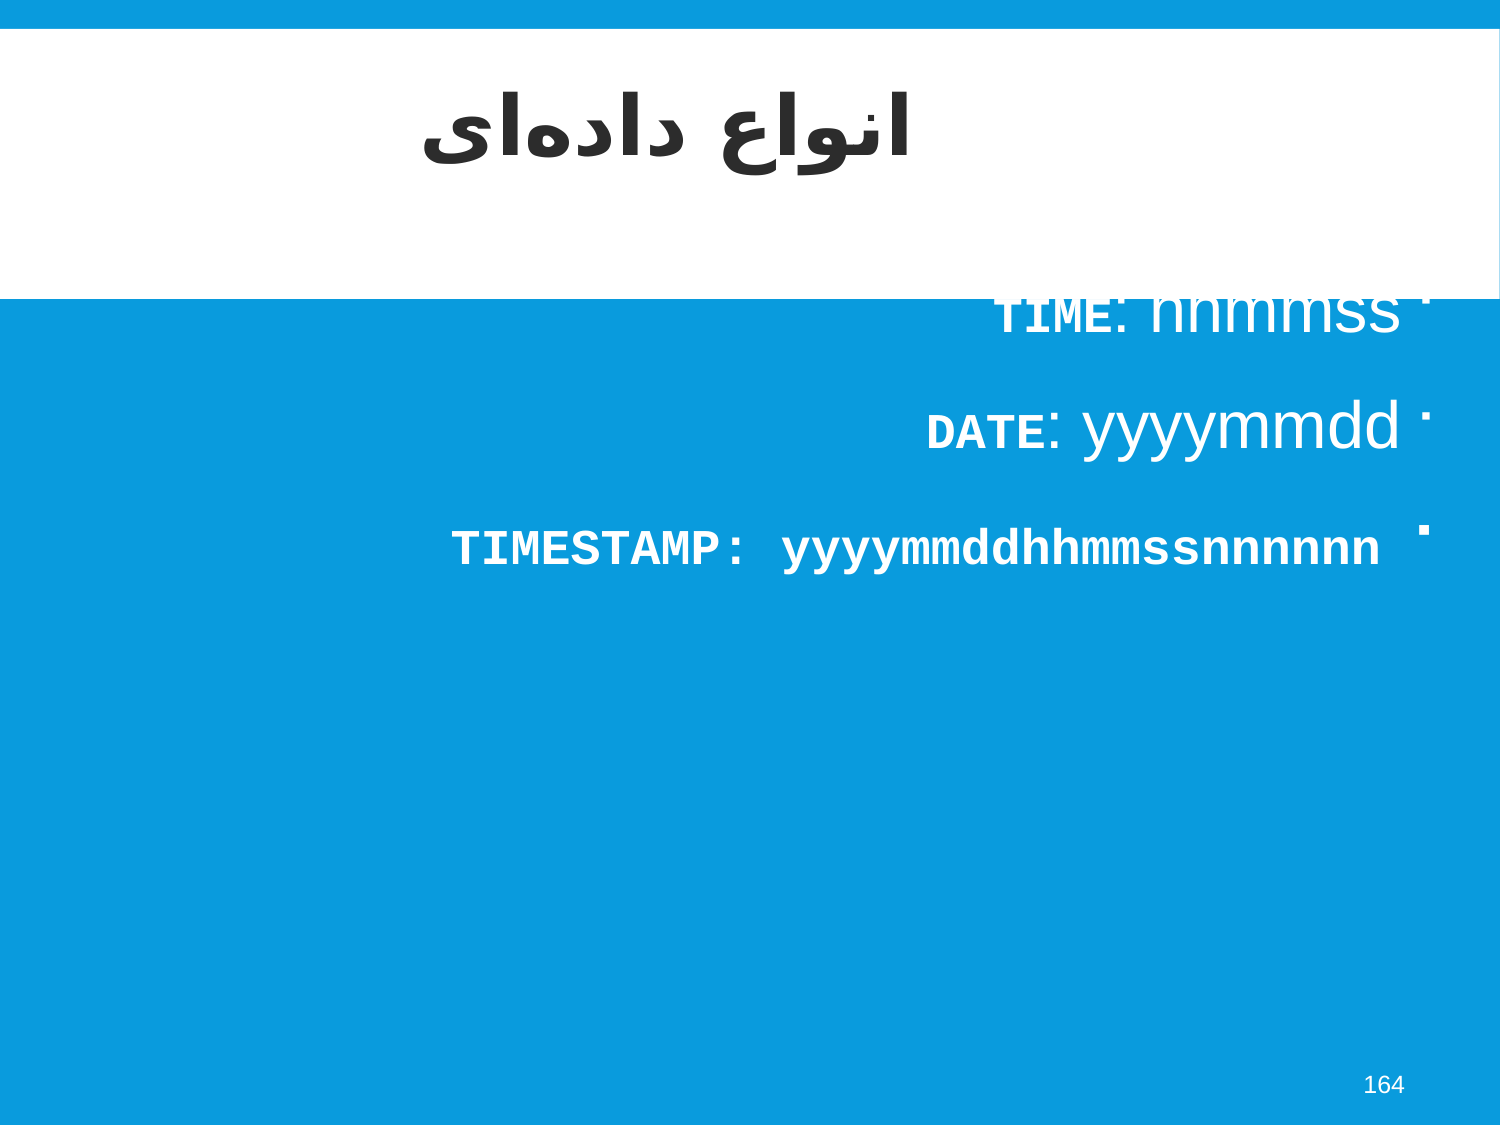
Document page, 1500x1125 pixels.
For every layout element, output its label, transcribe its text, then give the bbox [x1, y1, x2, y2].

text_box انواع داده‌ای [253, 65, 1081, 173]
slide_number 164 [1355, 1053, 1473, 1114]
list TIME: hhmmss DATE: yyyymmdd TIMESTAMP: yyyymmddhhmmssnnnnnn [64, 267, 1447, 927]
